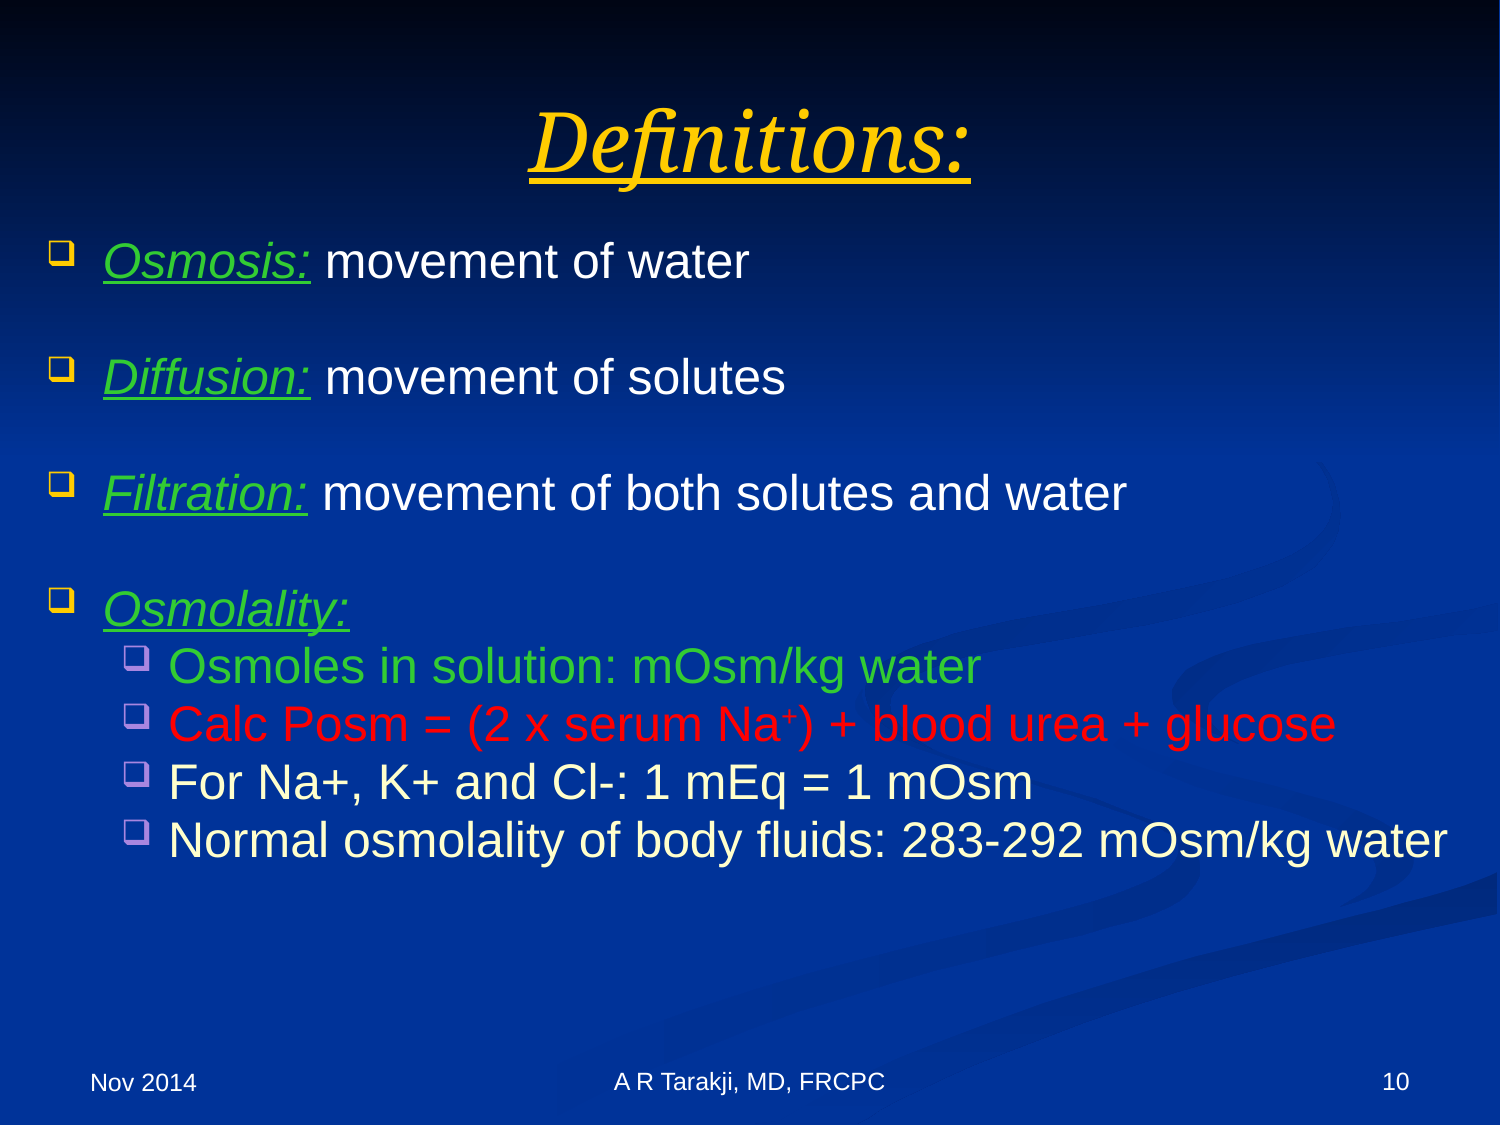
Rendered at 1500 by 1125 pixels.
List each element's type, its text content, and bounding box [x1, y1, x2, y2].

list Osmosis: movement of water Diffusion: movement of solutes Filtration: movement of both solutes and water Osmolality: Osmoles in solution: mOsm/kg water Calc Posm = (2 x serum Na+) + blood urea + glucose For Na+, K+ and Cl-: 1 mEq = 1 mOsm Normal osmolality of body fluids: 283-292 mOsm/kg water [30, 232, 1469, 1013]
slide_number 10 [1074, 1024, 1426, 1104]
footer A R Tarakji, MD, FRCPC [512, 1024, 988, 1104]
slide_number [74, 1025, 426, 1104]
title Definitions: [74, 44, 1426, 232]
